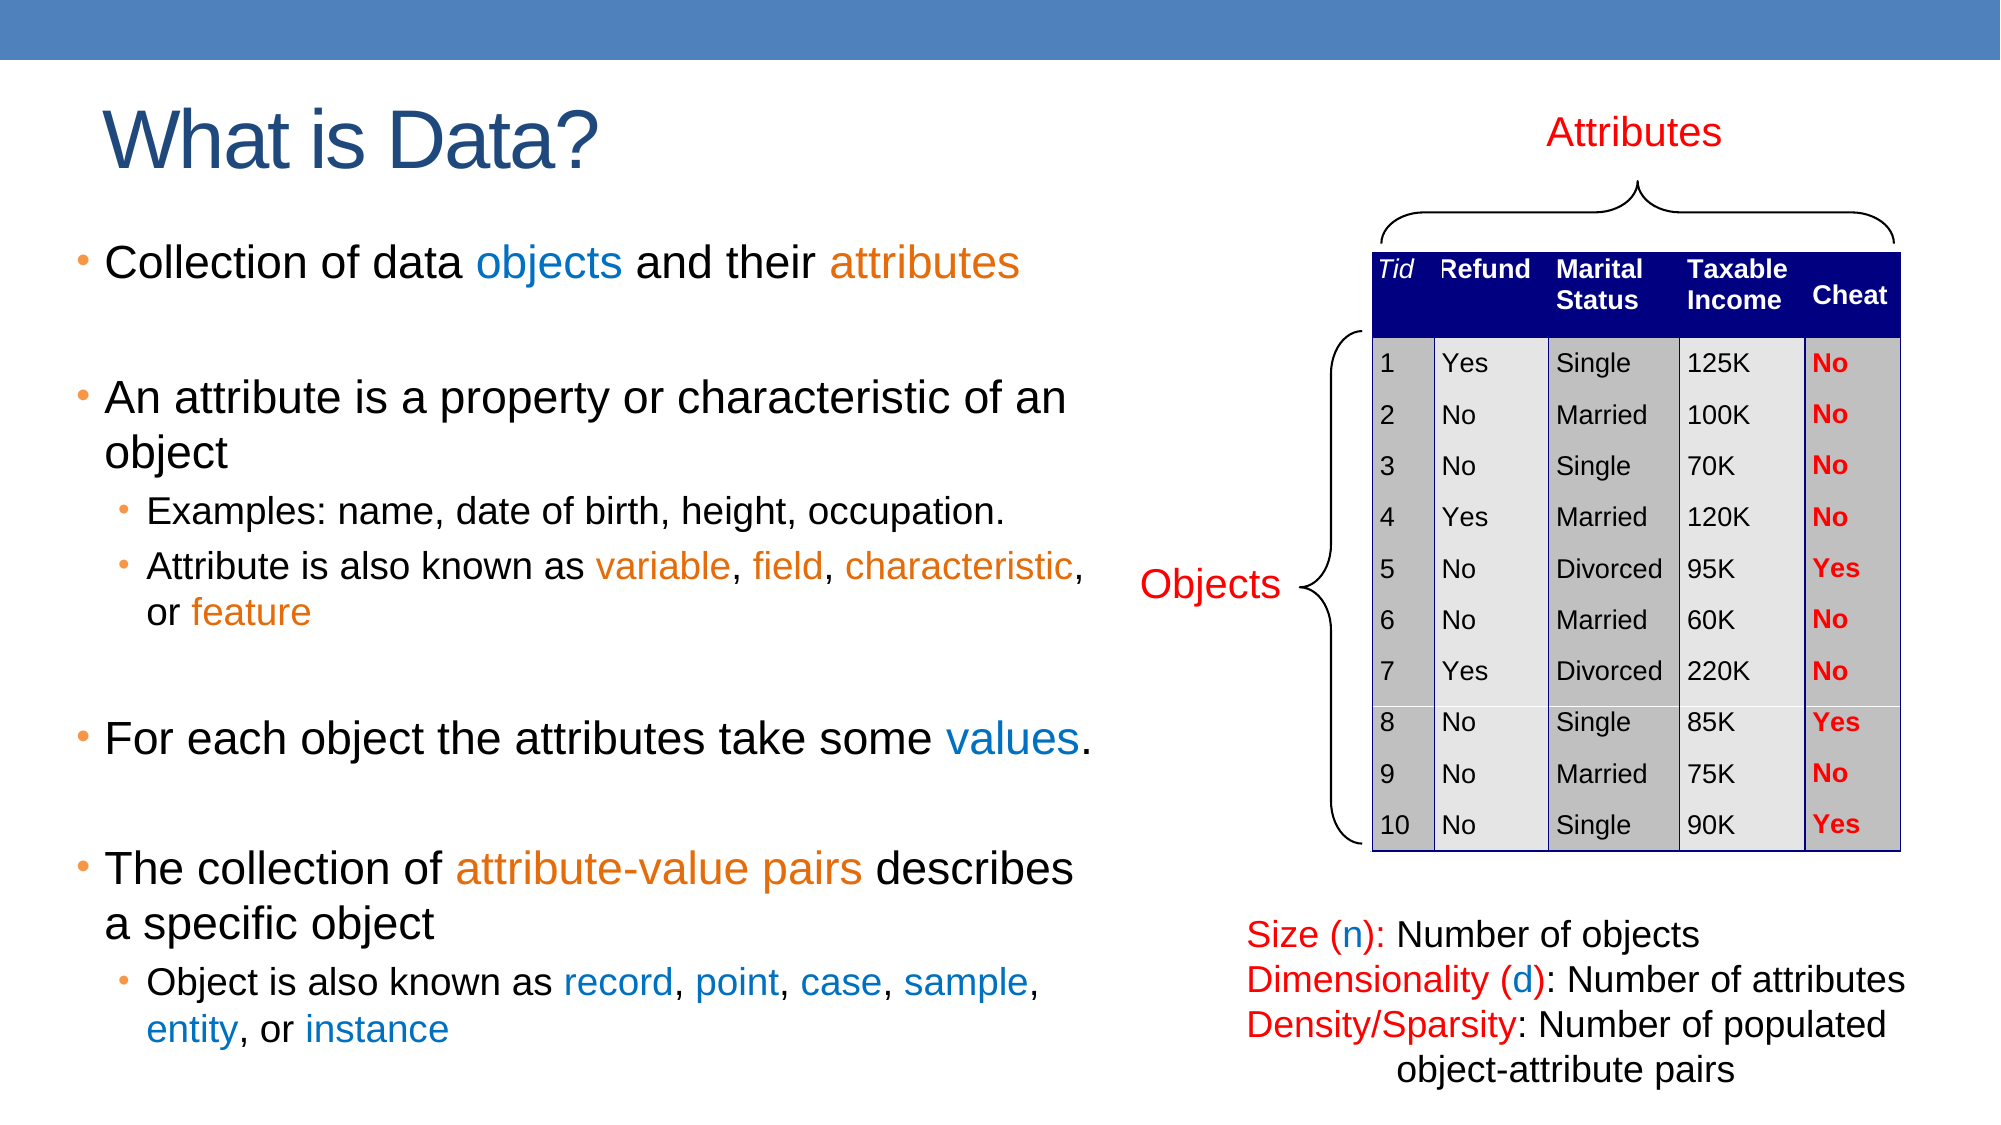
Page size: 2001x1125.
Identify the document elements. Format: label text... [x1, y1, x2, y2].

text_box Size (n): Number of objects Dimensionality (d): Number of attributes Density/Sparsity: Number of populated object-attribute pairs [1231, 902, 1921, 1098]
text_box Attributes [1531, 97, 1770, 163]
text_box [1362, 180, 1939, 869]
text_box [1313, 331, 1359, 844]
text_box Objects [1125, 549, 1313, 615]
list Collection of data objects and their attributes An attribute is a property or characteristic of an object Examples: name, date of birth, height, occupation. Attribute is also known as variable, field, characteristic, or feature For each object the attributes take some values. The collection of attribute-value pairs describes a specific object Object is also known as record, point, case, sample, entity, or instance [61, 224, 1113, 1100]
title What is Data? [87, 48, 1446, 224]
